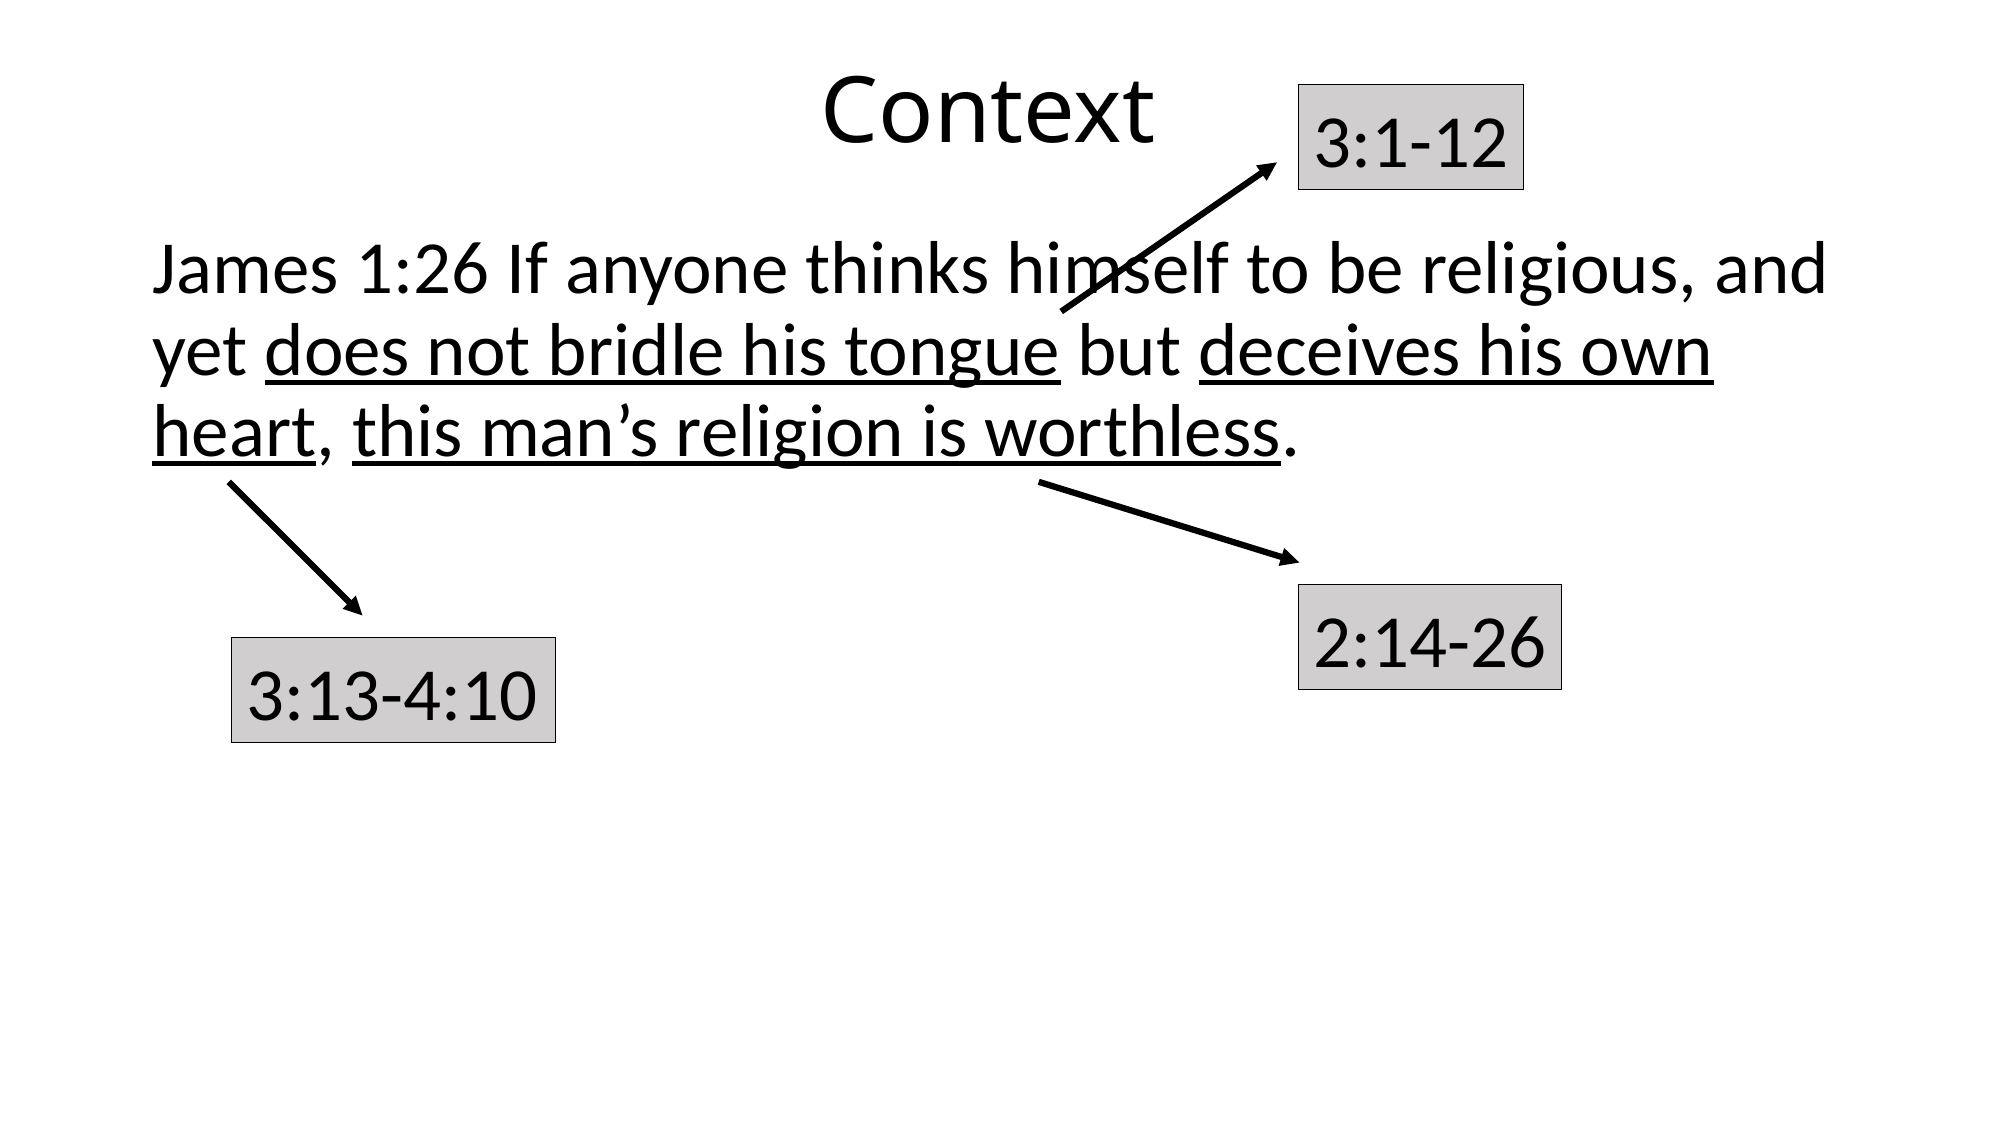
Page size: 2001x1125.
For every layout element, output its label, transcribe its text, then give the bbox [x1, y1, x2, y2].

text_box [1038, 481, 1300, 563]
text_box 2:14-26 [1298, 584, 1562, 690]
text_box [1061, 162, 1277, 312]
title Context [137, 4, 1863, 221]
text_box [228, 481, 363, 616]
text_box 3:1-12 [1298, 84, 1524, 190]
text_box 3:13-4:10 [231, 637, 556, 743]
list James 1:26 If anyone thinks himself to be religious, and yet does not bridle his tongue but deceives his own heart, this man’s religion is worthless. [137, 221, 1863, 1125]
